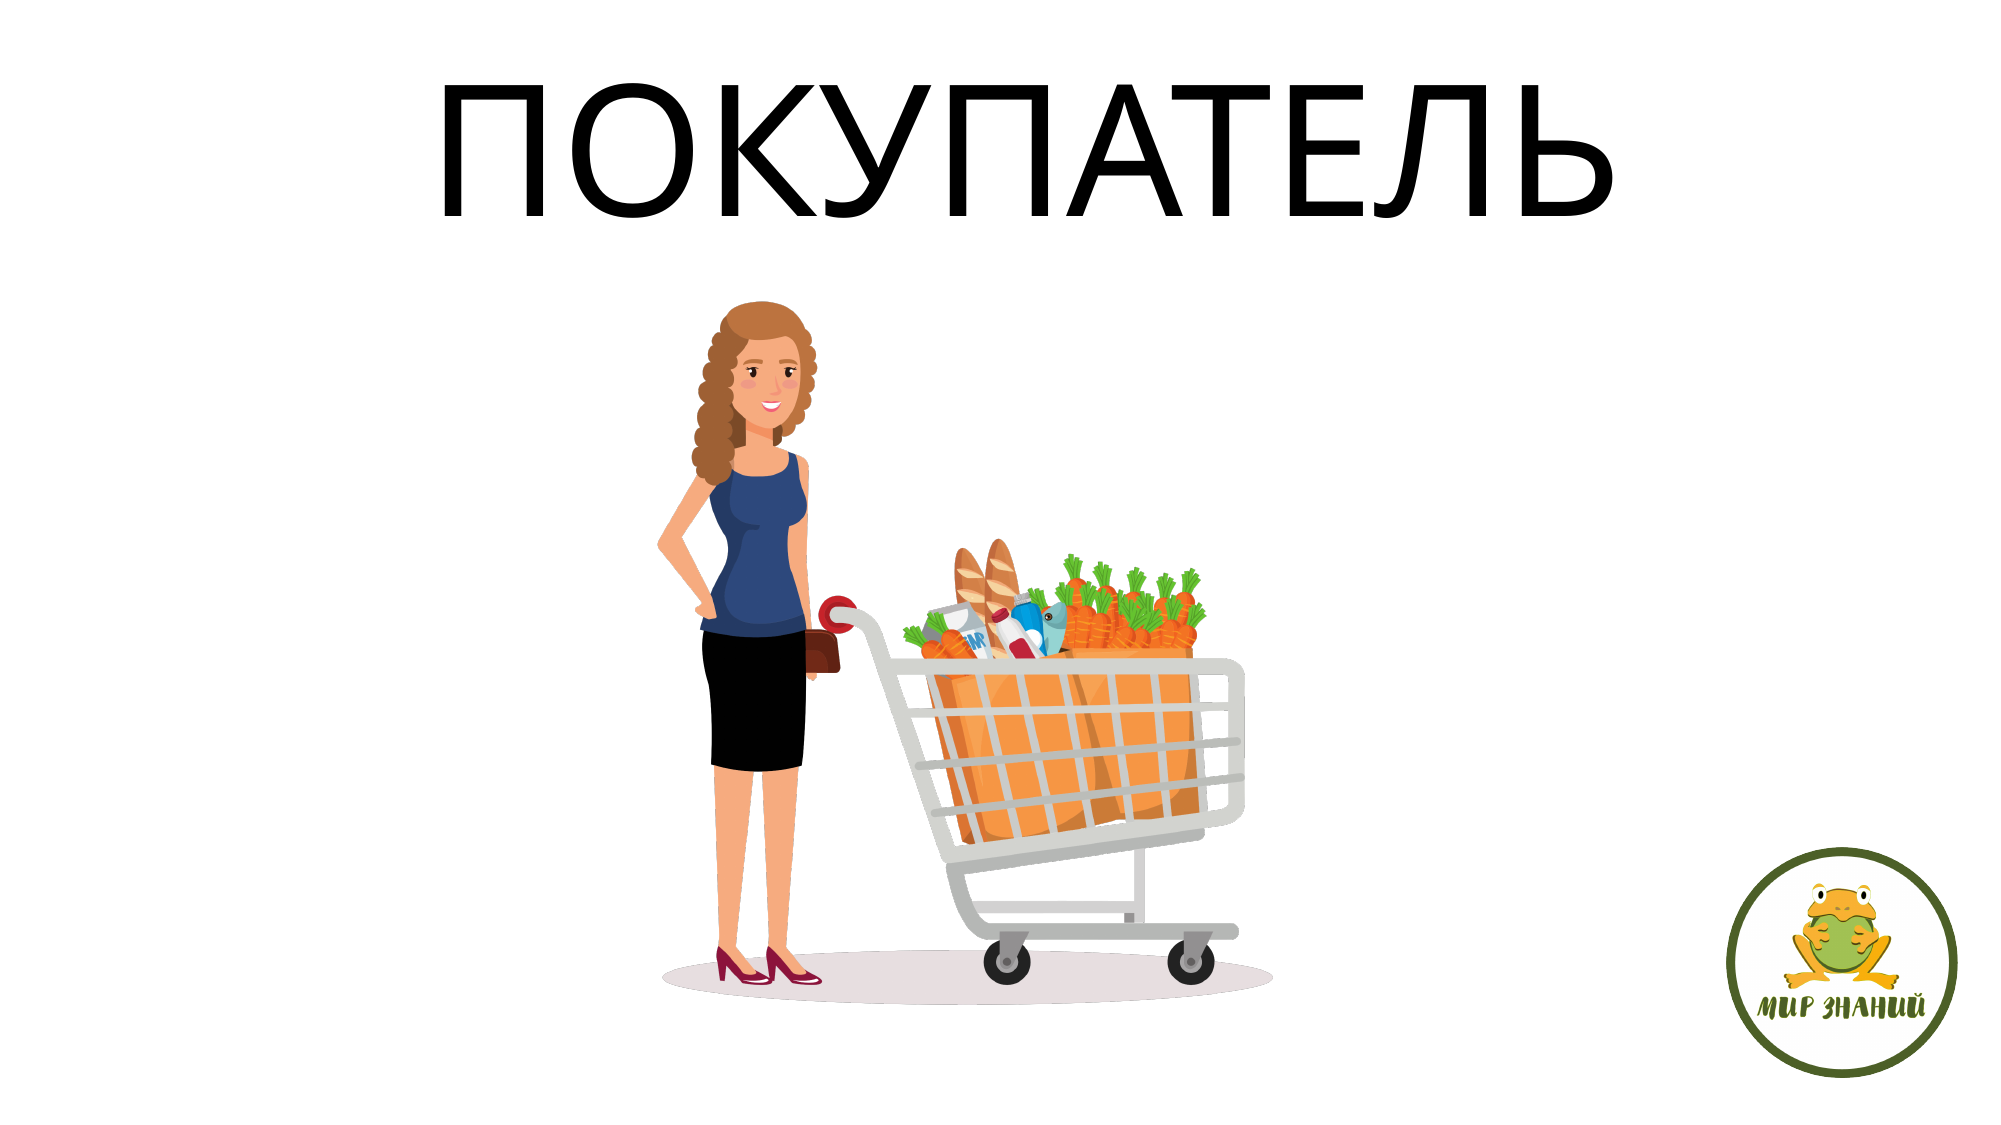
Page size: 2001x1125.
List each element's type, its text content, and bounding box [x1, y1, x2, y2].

picture [1726, 847, 1958, 1078]
title ПОКУПАТЕЛЬ [412, 48, 2000, 266]
picture [657, 301, 1273, 1005]
